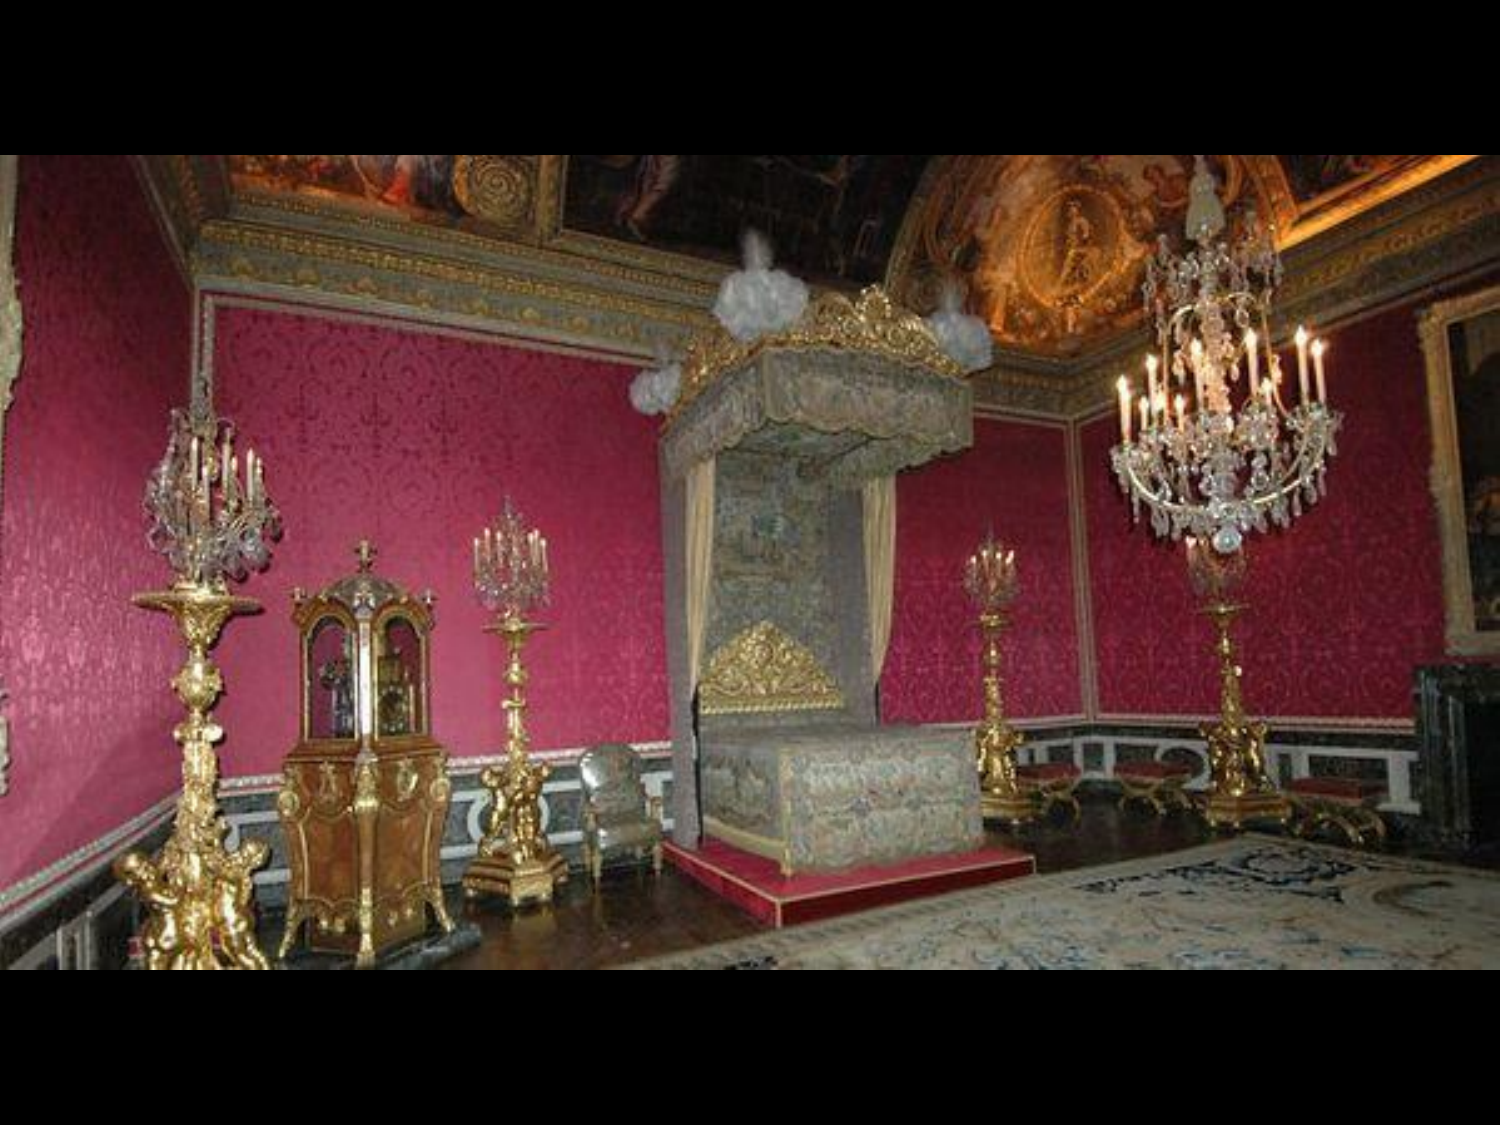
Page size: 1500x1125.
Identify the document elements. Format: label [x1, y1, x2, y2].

picture [0, 155, 1500, 970]
